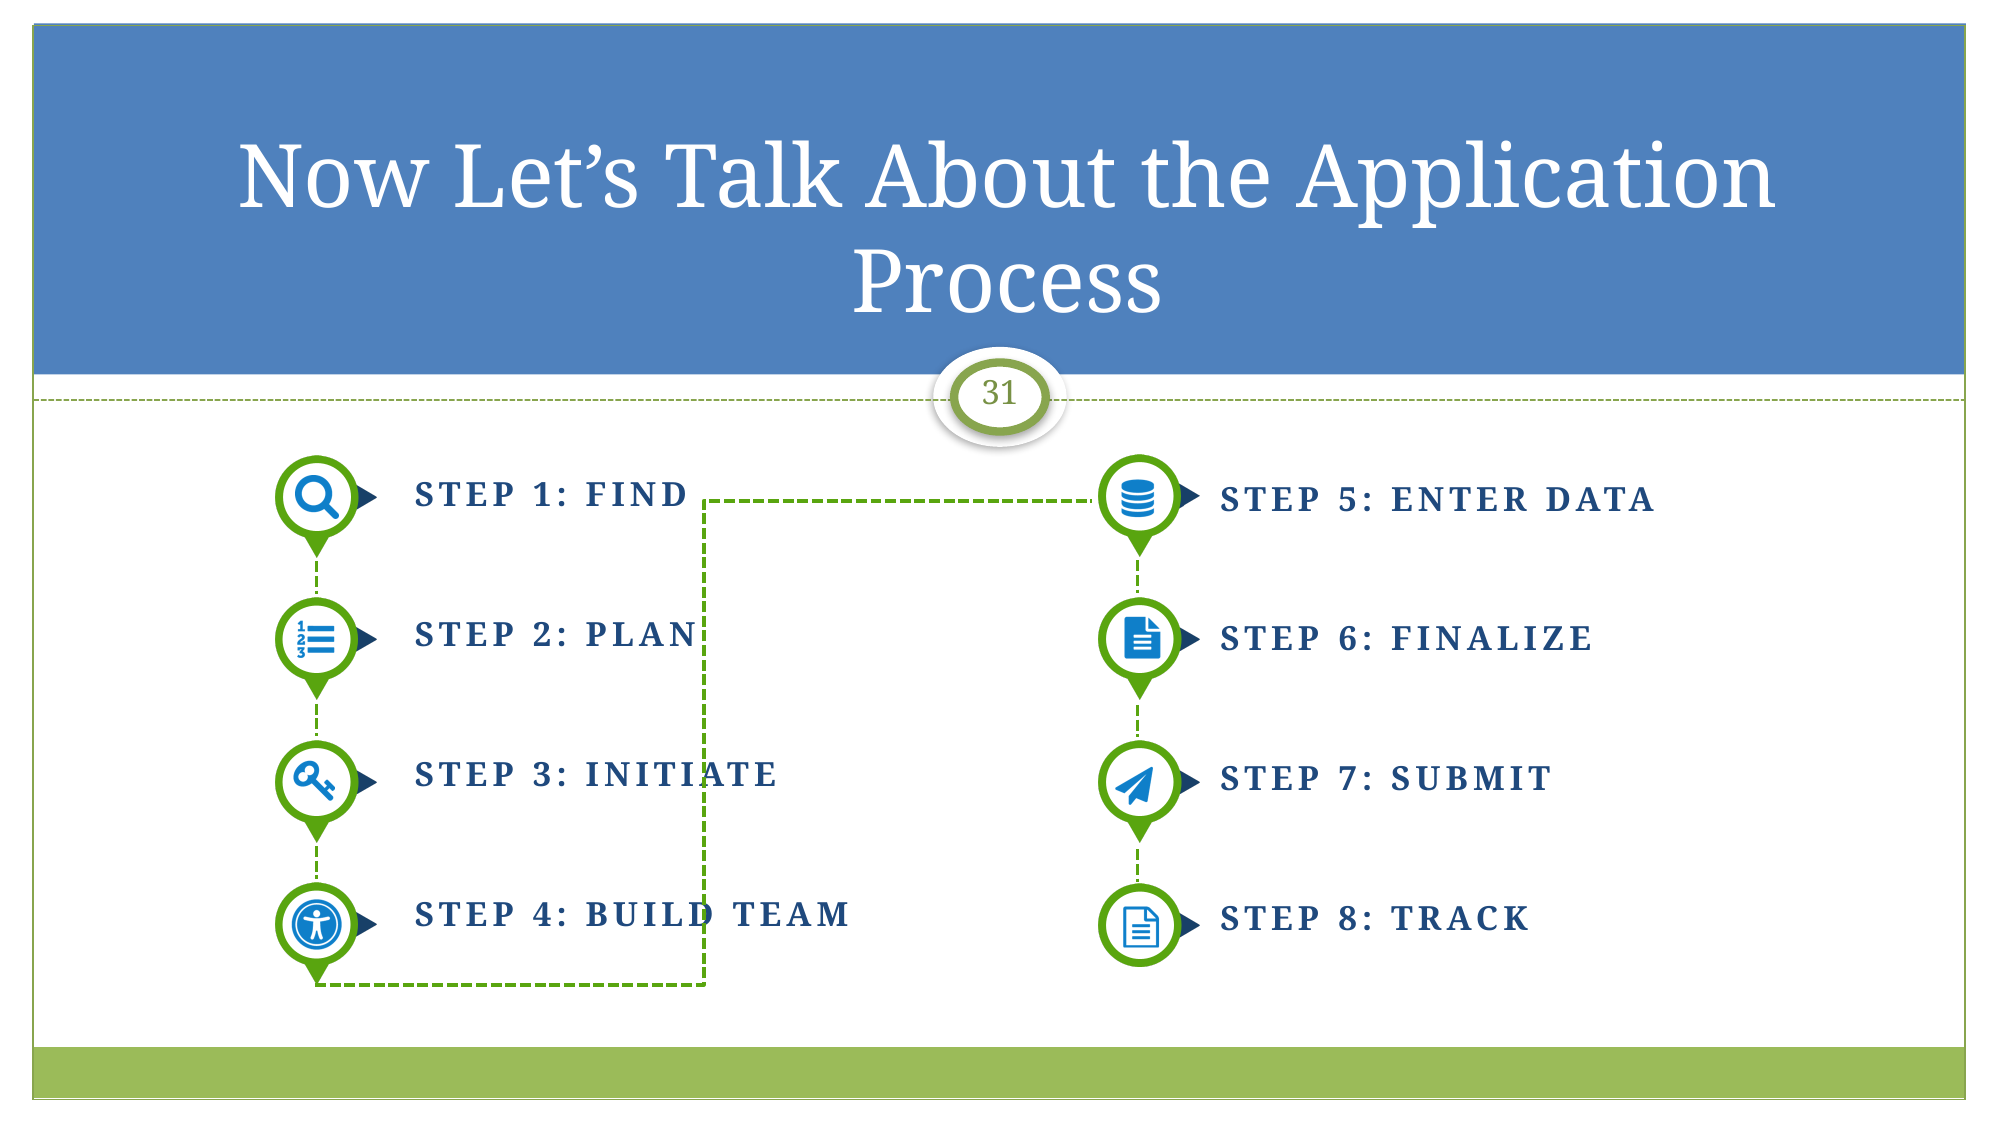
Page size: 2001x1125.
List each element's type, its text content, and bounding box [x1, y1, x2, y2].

title Now Let’s Talk About the Application Process [157, 87, 1858, 338]
slide_number 31 [950, 357, 1050, 430]
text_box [274, 454, 1726, 1013]
